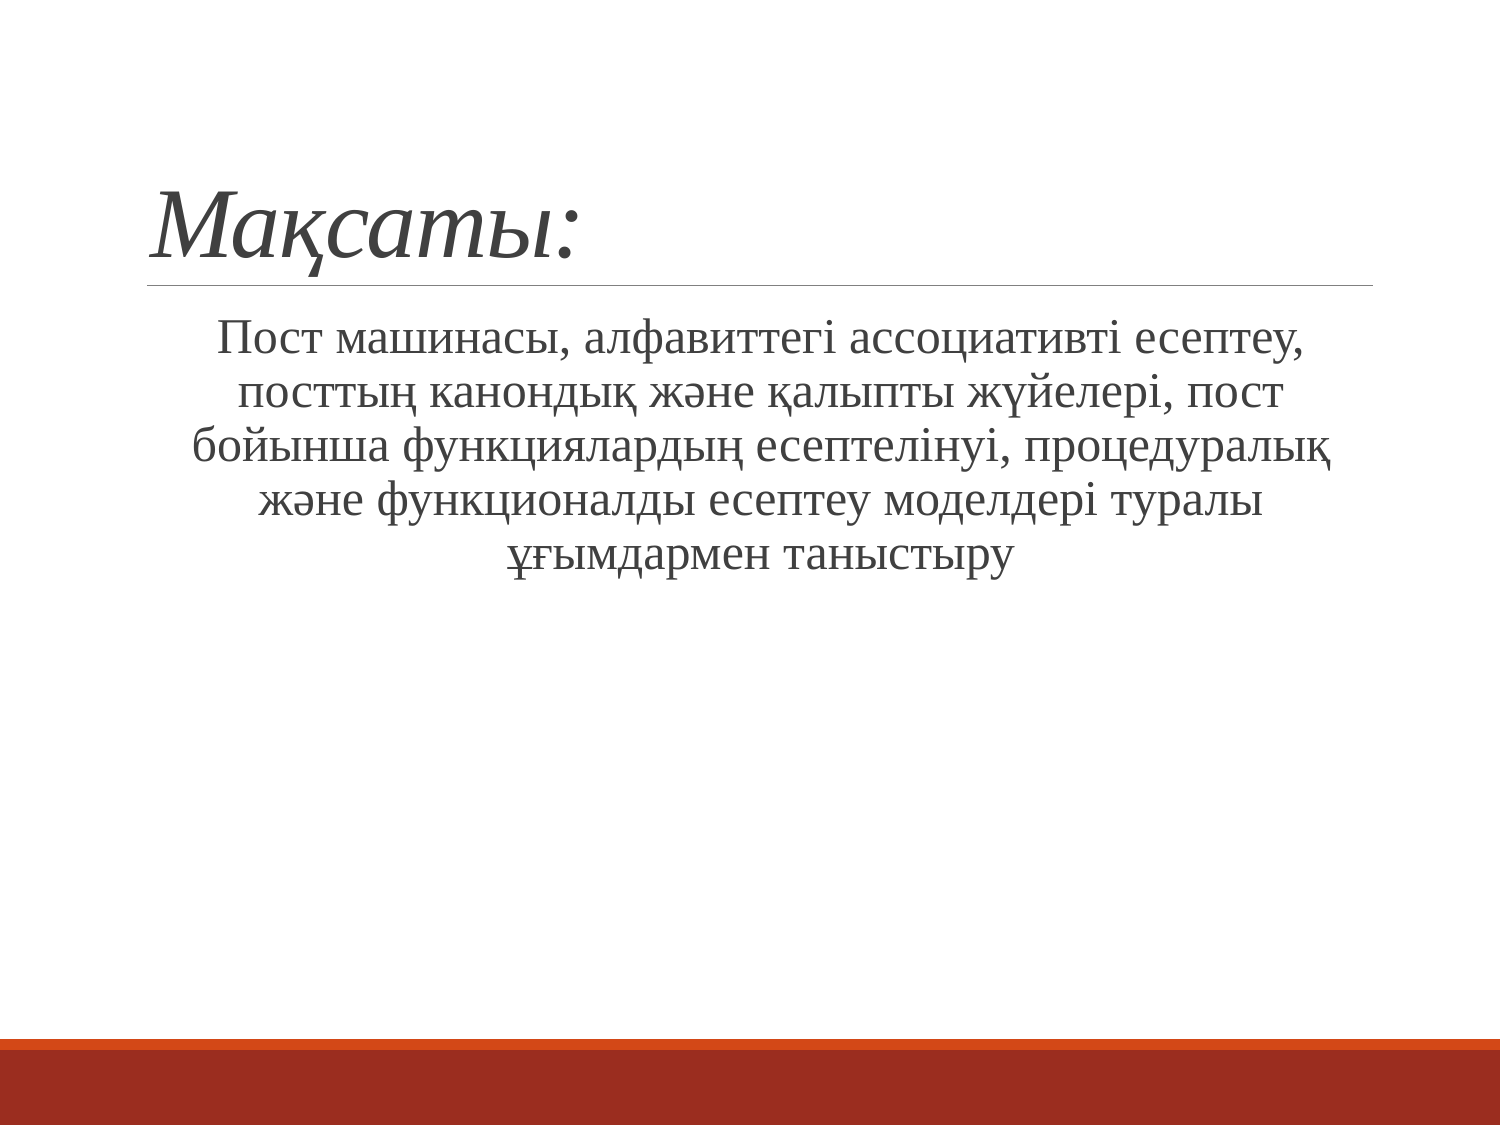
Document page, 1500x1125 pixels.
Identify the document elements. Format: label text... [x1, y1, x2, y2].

title Мақсаты: [135, 47, 1373, 285]
list Пост машинасы, алфавиттегі ассоциативті есептеу, посттың канондық және қалыпты жүйелері, пост бойынша функциялардың есептелінуі, процедуралық және функционалды есептеу моделдері туралы ұғымдармен таныстыру [135, 302, 1373, 963]
